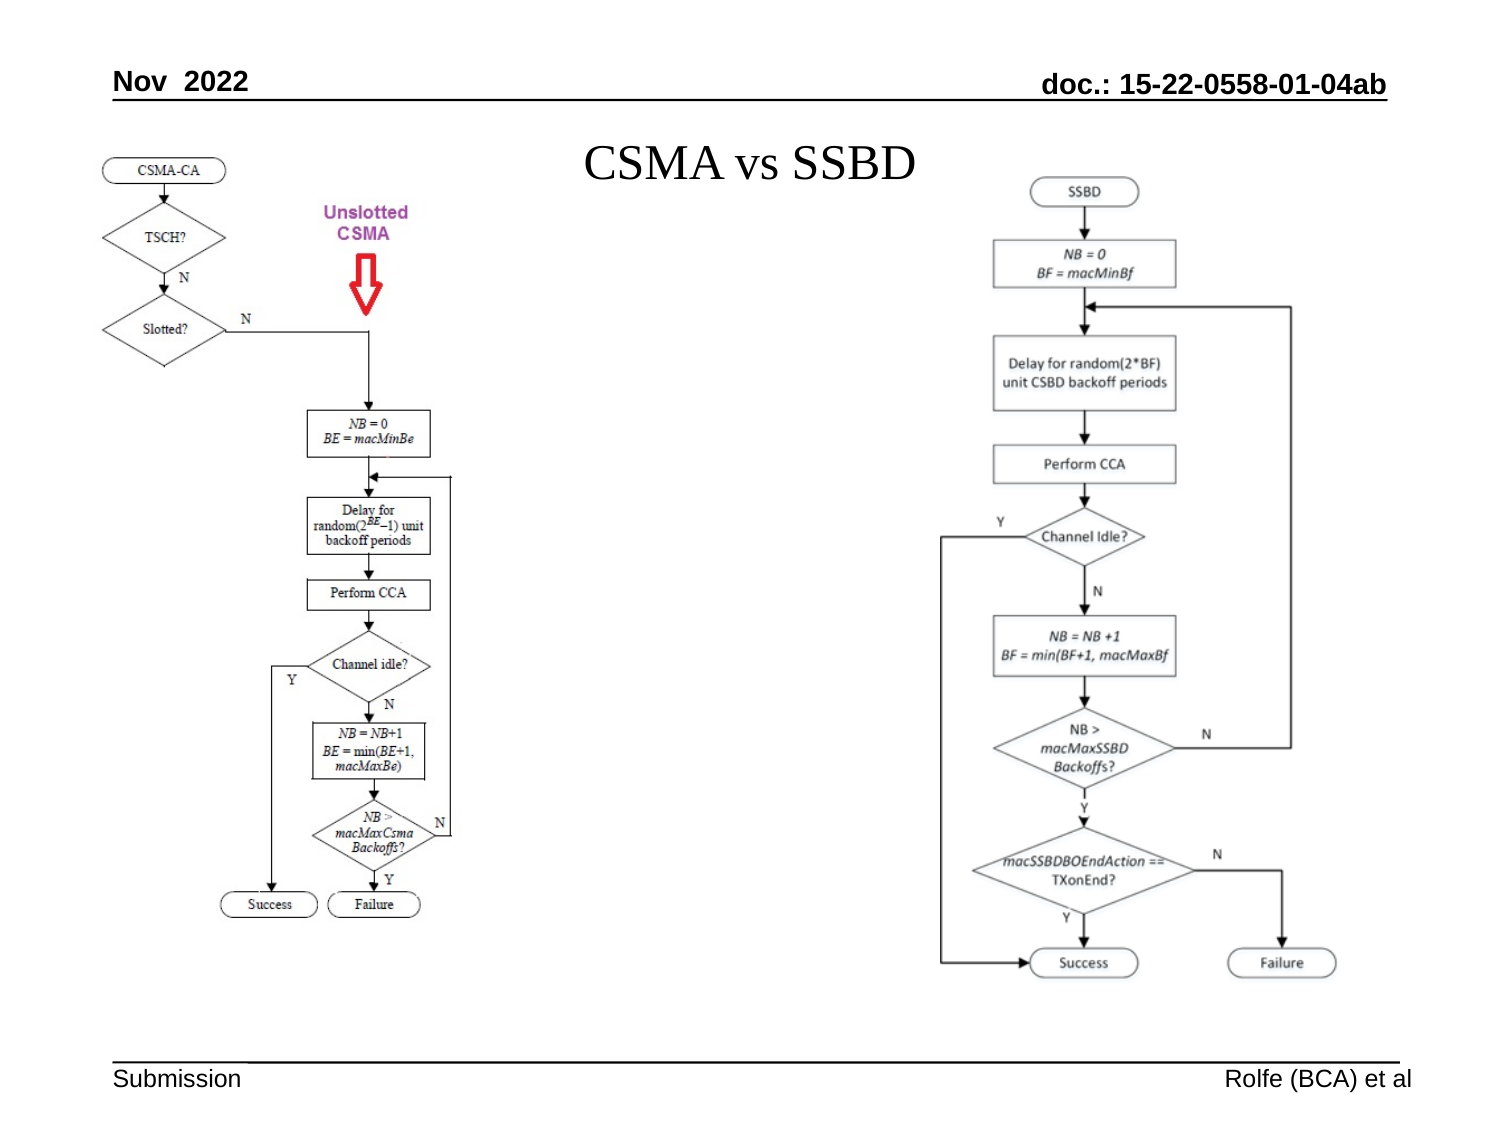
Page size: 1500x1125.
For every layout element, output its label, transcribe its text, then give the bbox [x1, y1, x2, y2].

title CSMA vs SSBD [112, 112, 1388, 208]
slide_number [112, 62, 375, 98]
picture [939, 175, 1342, 989]
footer Rolfe (BCA) et al [900, 1062, 1413, 1093]
picture [32, 145, 852, 1062]
